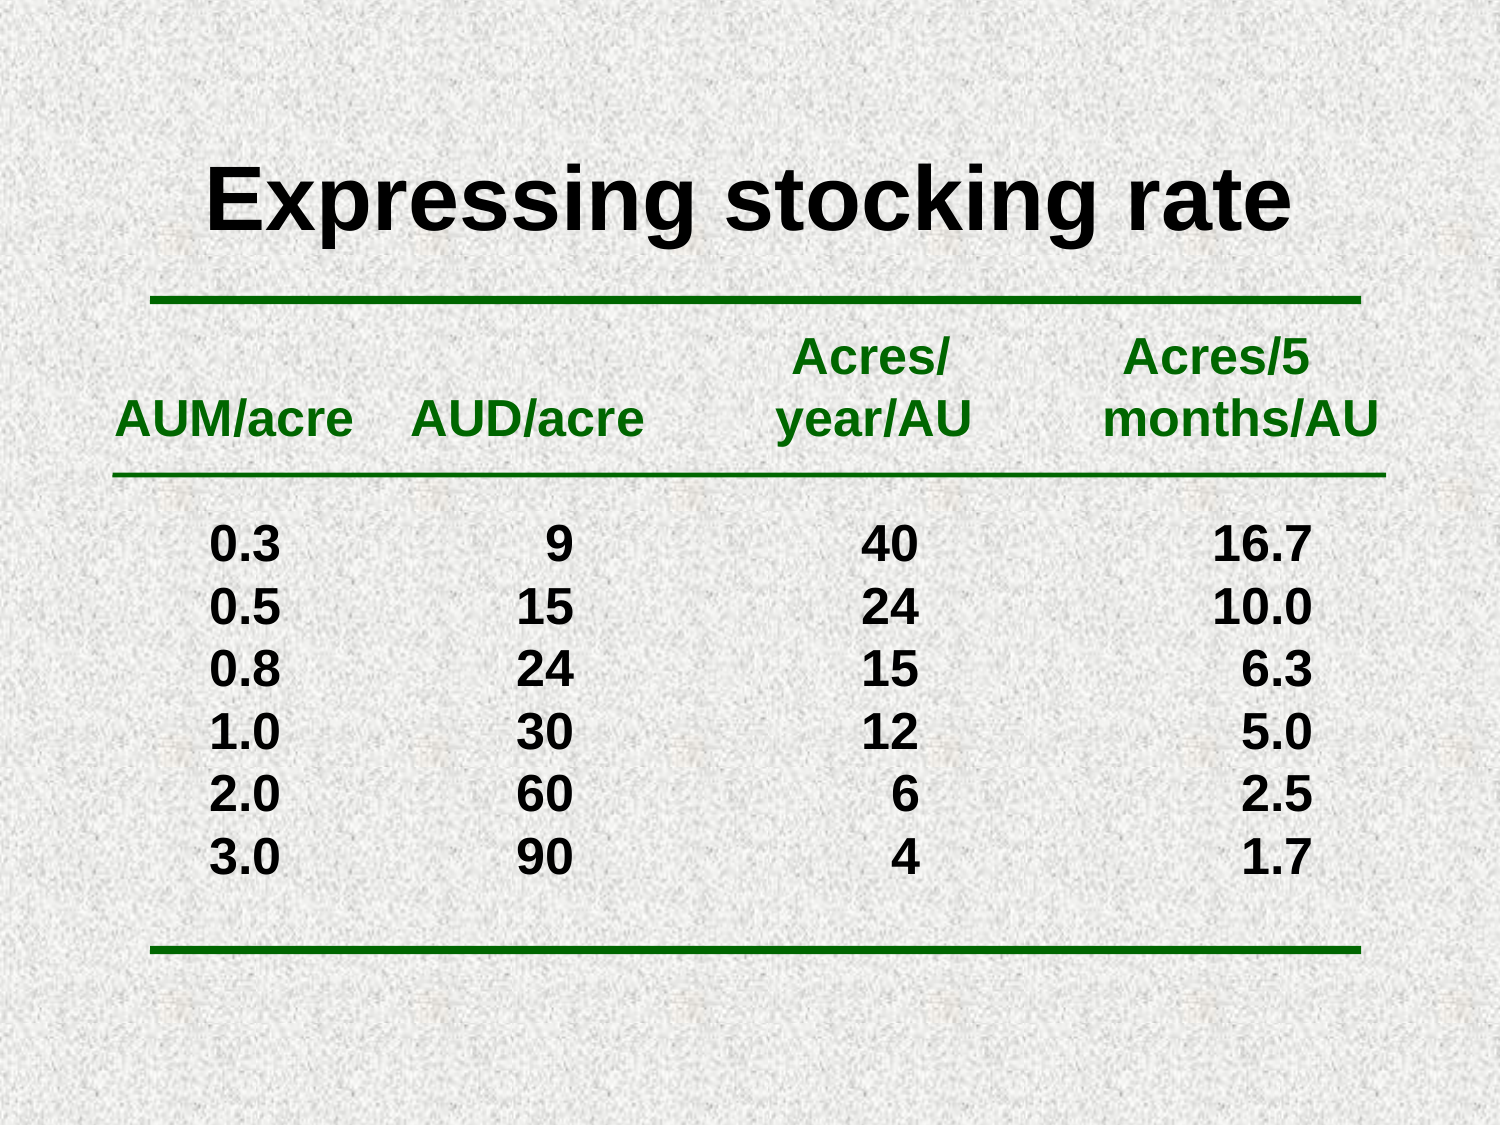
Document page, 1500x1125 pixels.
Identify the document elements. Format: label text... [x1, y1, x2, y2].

title Expressing stocking rate [112, 99, 1388, 288]
picture [0, 0, 1500, 1125]
text_box Acres/ Acres/5 AUM/acre AUD/acre year/AU months/AU 0.3 9 40 16.7 0.5 15 24 10.0 0.8 24 15 6.3 1.0 30 12 5.0 2.0 60 6 2.5 3.0 90 4 1.7 [99, 314, 1422, 893]
